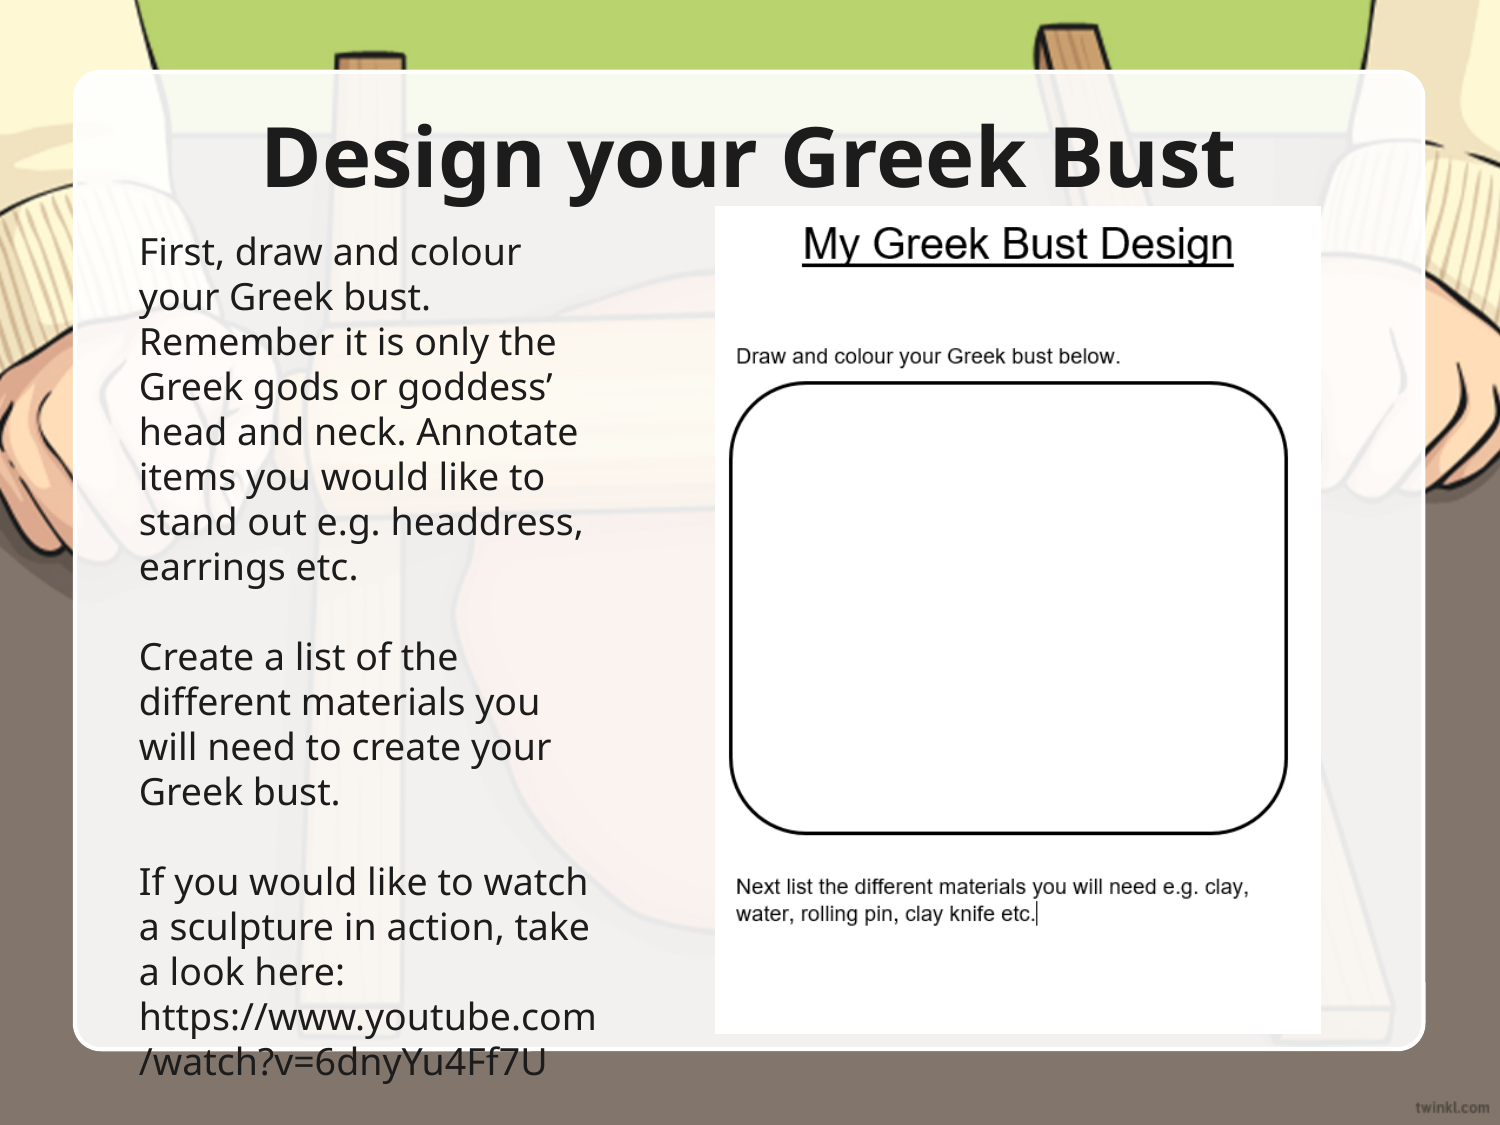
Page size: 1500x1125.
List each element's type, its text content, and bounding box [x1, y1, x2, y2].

title Design your Greek Bust [73, 76, 1426, 244]
picture [0, 0, 1500, 1125]
text_box First, draw and colour your Greek bust. Remember it is only the Greek gods or goddess’ head and neck. Annotate items you would like to stand out e.g. headdress, earrings etc. Create a list of the different materials you will need to create your Greek bust. If you would like to watch a sculpture in action, take a look here: https://www.youtube.com/watch?v=6dnyYu4Ff7U [124, 221, 613, 1091]
